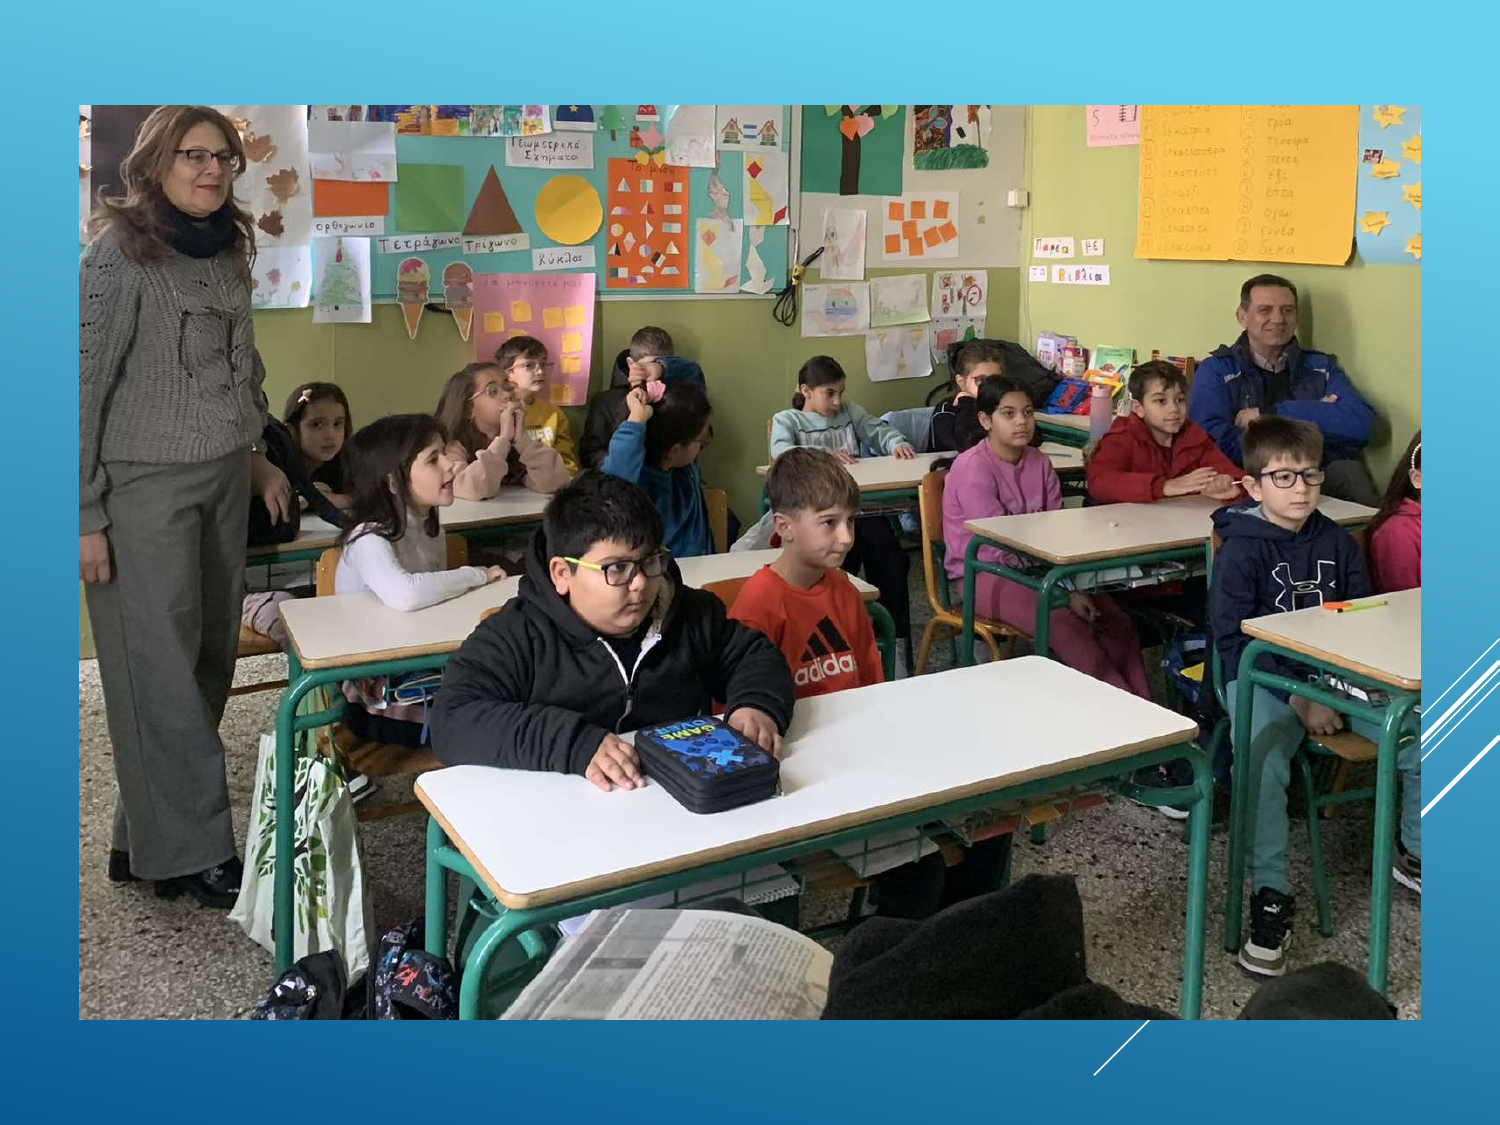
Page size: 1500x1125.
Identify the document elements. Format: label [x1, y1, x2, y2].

picture [78, 105, 1422, 1020]
